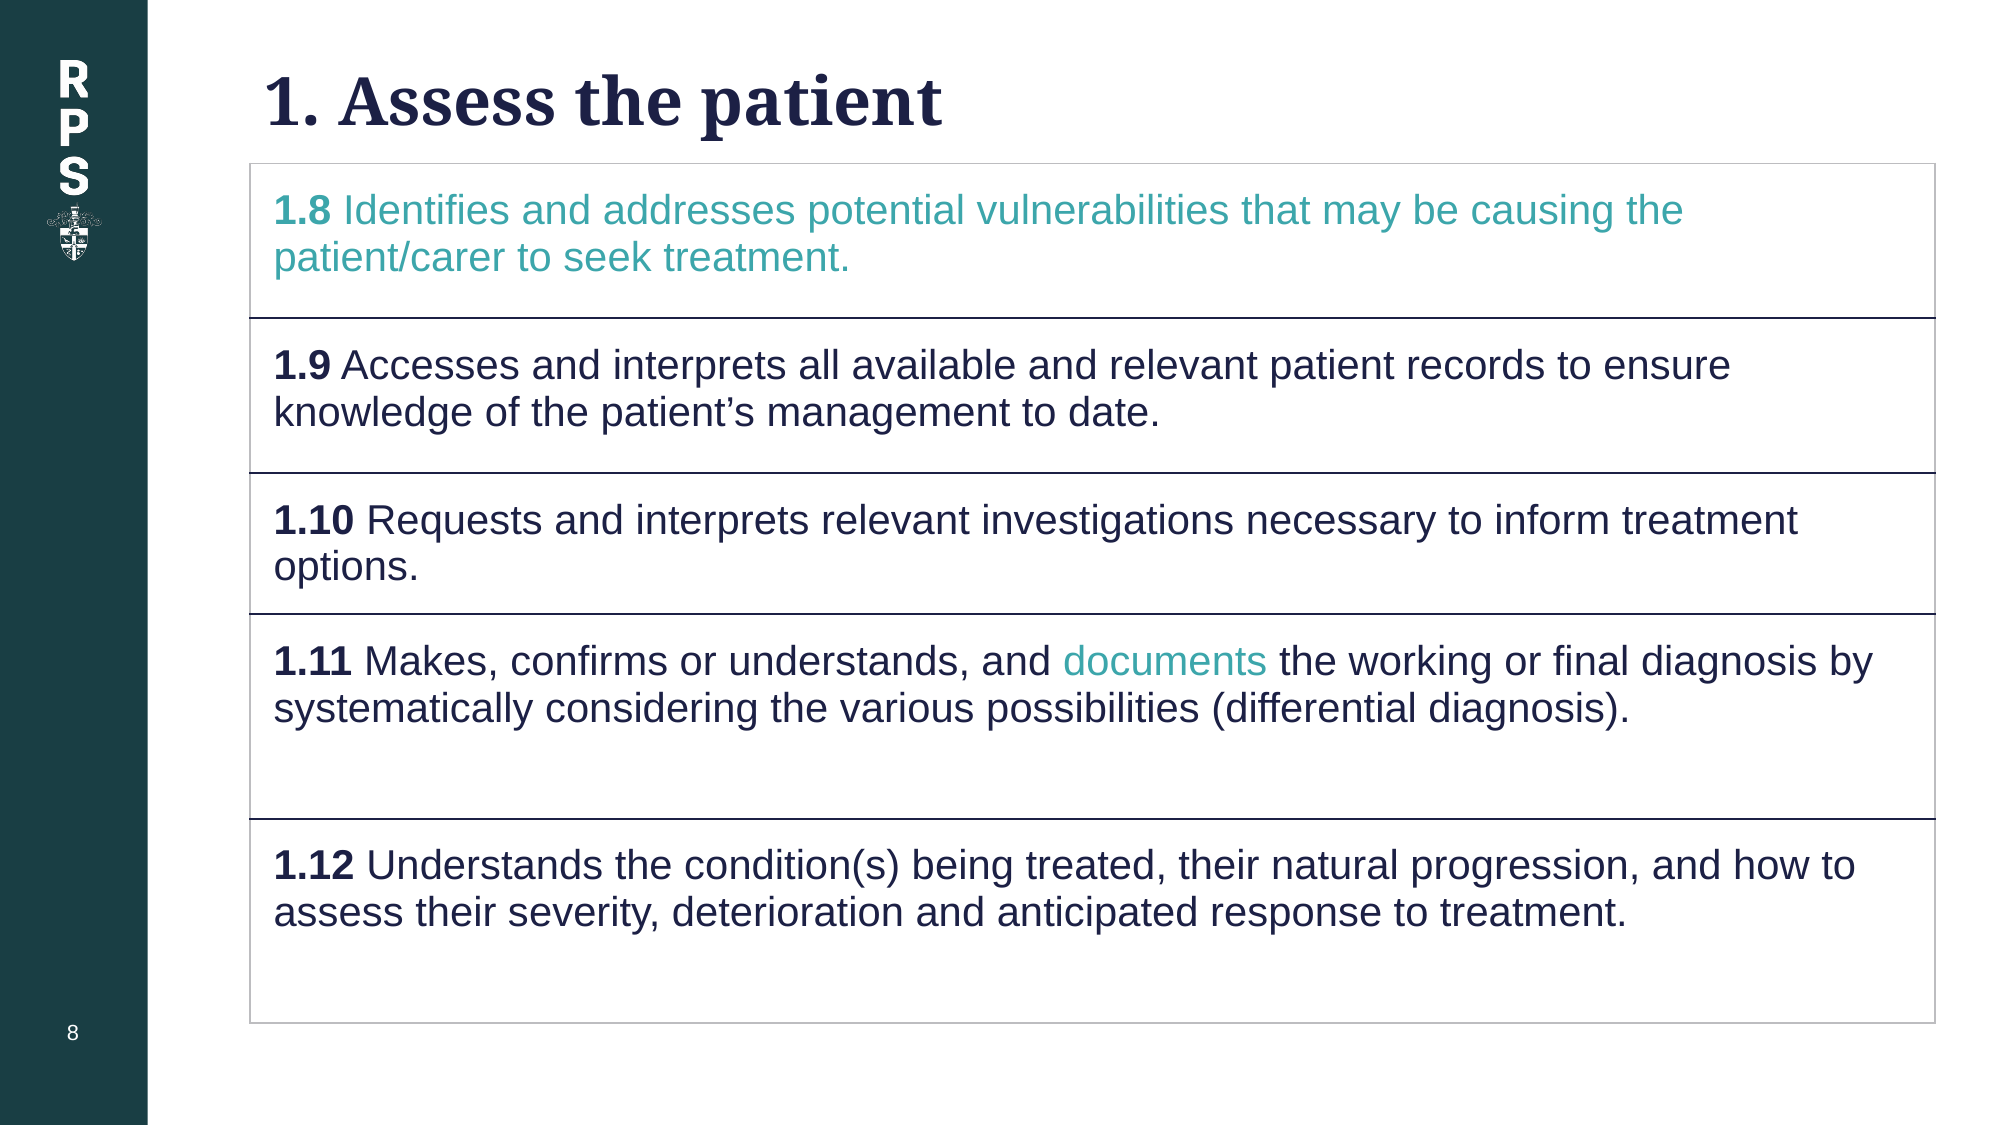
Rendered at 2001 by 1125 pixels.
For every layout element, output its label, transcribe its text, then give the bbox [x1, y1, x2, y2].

table_cell 1.9 Accesses and interprets all available and relevant patient records to ensure knowledge of the patient’s management to date. [251, 319, 1934, 472]
table_cell 1.11 Makes, confirms or understands, and documents the working or final diagnosis by systematically considering the various possibilities (differential diagnosis). [251, 615, 1934, 818]
table_cell 1.12 Understands the condition(s) being treated, their natural progression, and how to assess their severity, deterioration and anticipated response to treatment. [251, 820, 1934, 1022]
picture [47, 60, 102, 261]
table_header 1.8 Identifies and addresses potential vulnerabilities that may be causing the patient/carer to seek treatment. [251, 164, 1934, 317]
table_cell 1.10 Requests and interprets relevant investigations necessary to inform treatment options. [251, 474, 1934, 613]
title 1. Assess the patient [249, 60, 1711, 126]
